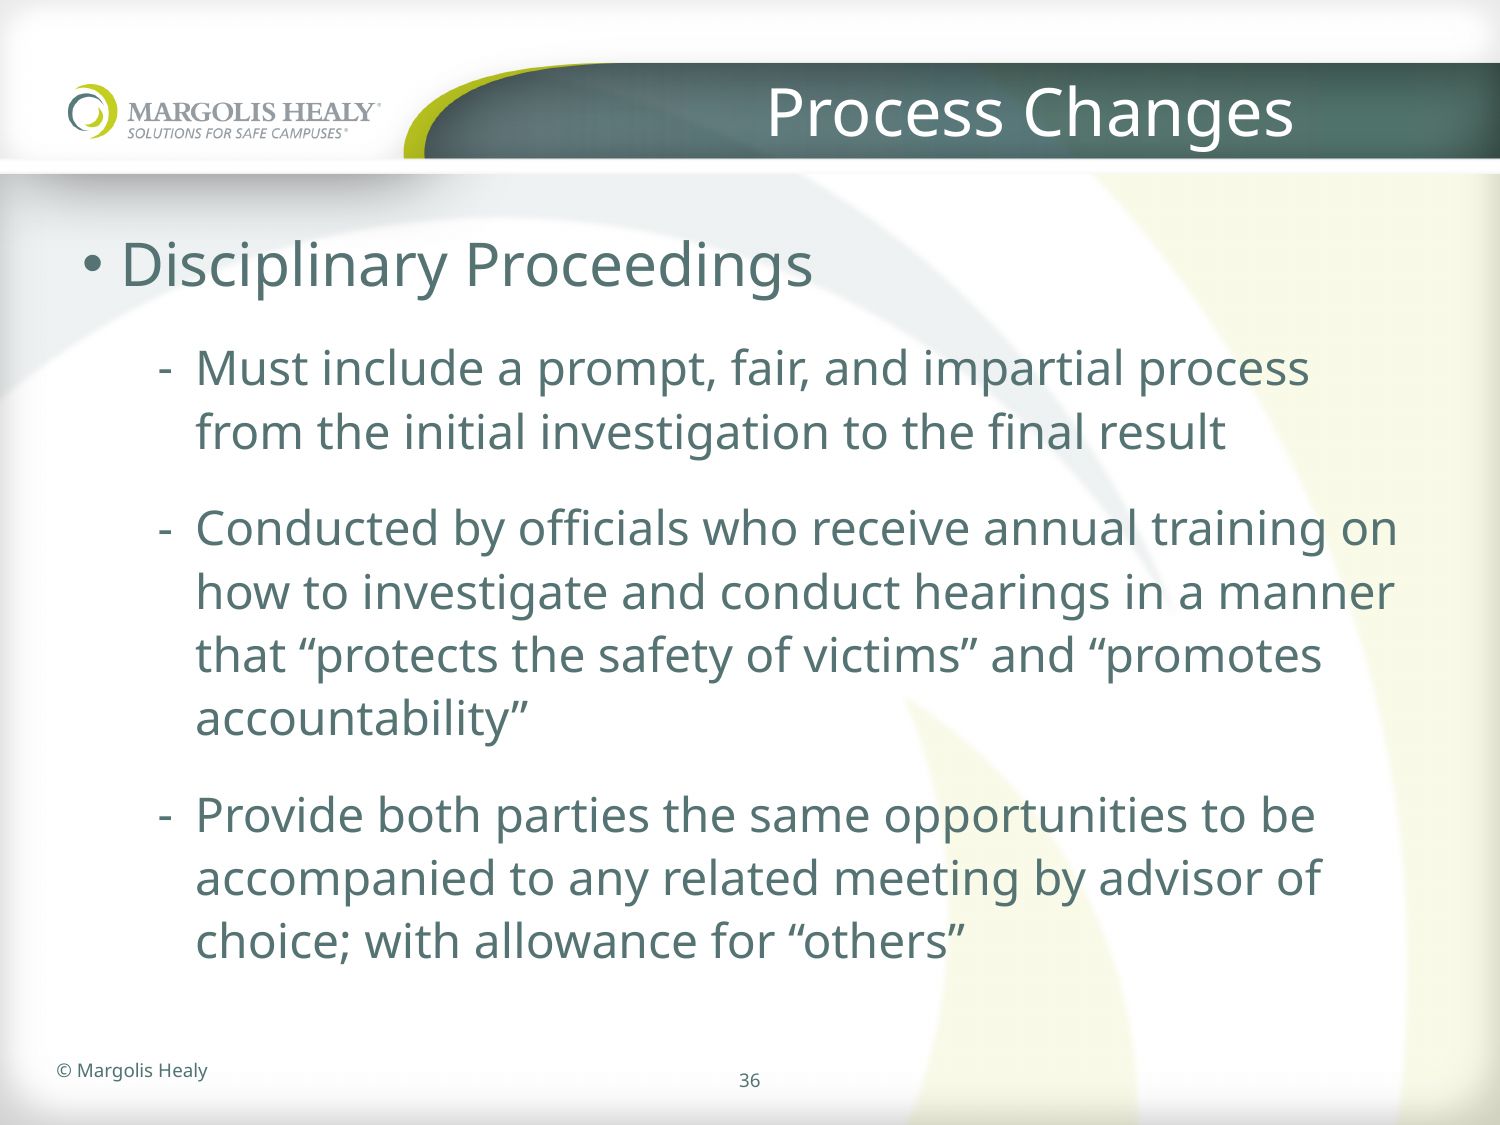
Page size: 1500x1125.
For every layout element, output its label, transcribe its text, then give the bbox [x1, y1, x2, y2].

list Disciplinary Proceedings Must include a prompt, fair, and impartial process from the initial investigation to the final result Conducted by officials who receive annual training on how to investigate and conduct hearings in a manner that “protects the safety of victims” and “promotes accountability” Provide both parties the same opportunities to be accompanied to any related meeting by advisor of choice; with allowance for “others” [67, 211, 1432, 1034]
slide_number 36 [663, 1051, 837, 1112]
title Process Changes [750, 64, 1500, 165]
picture [0, 0, 1500, 1125]
